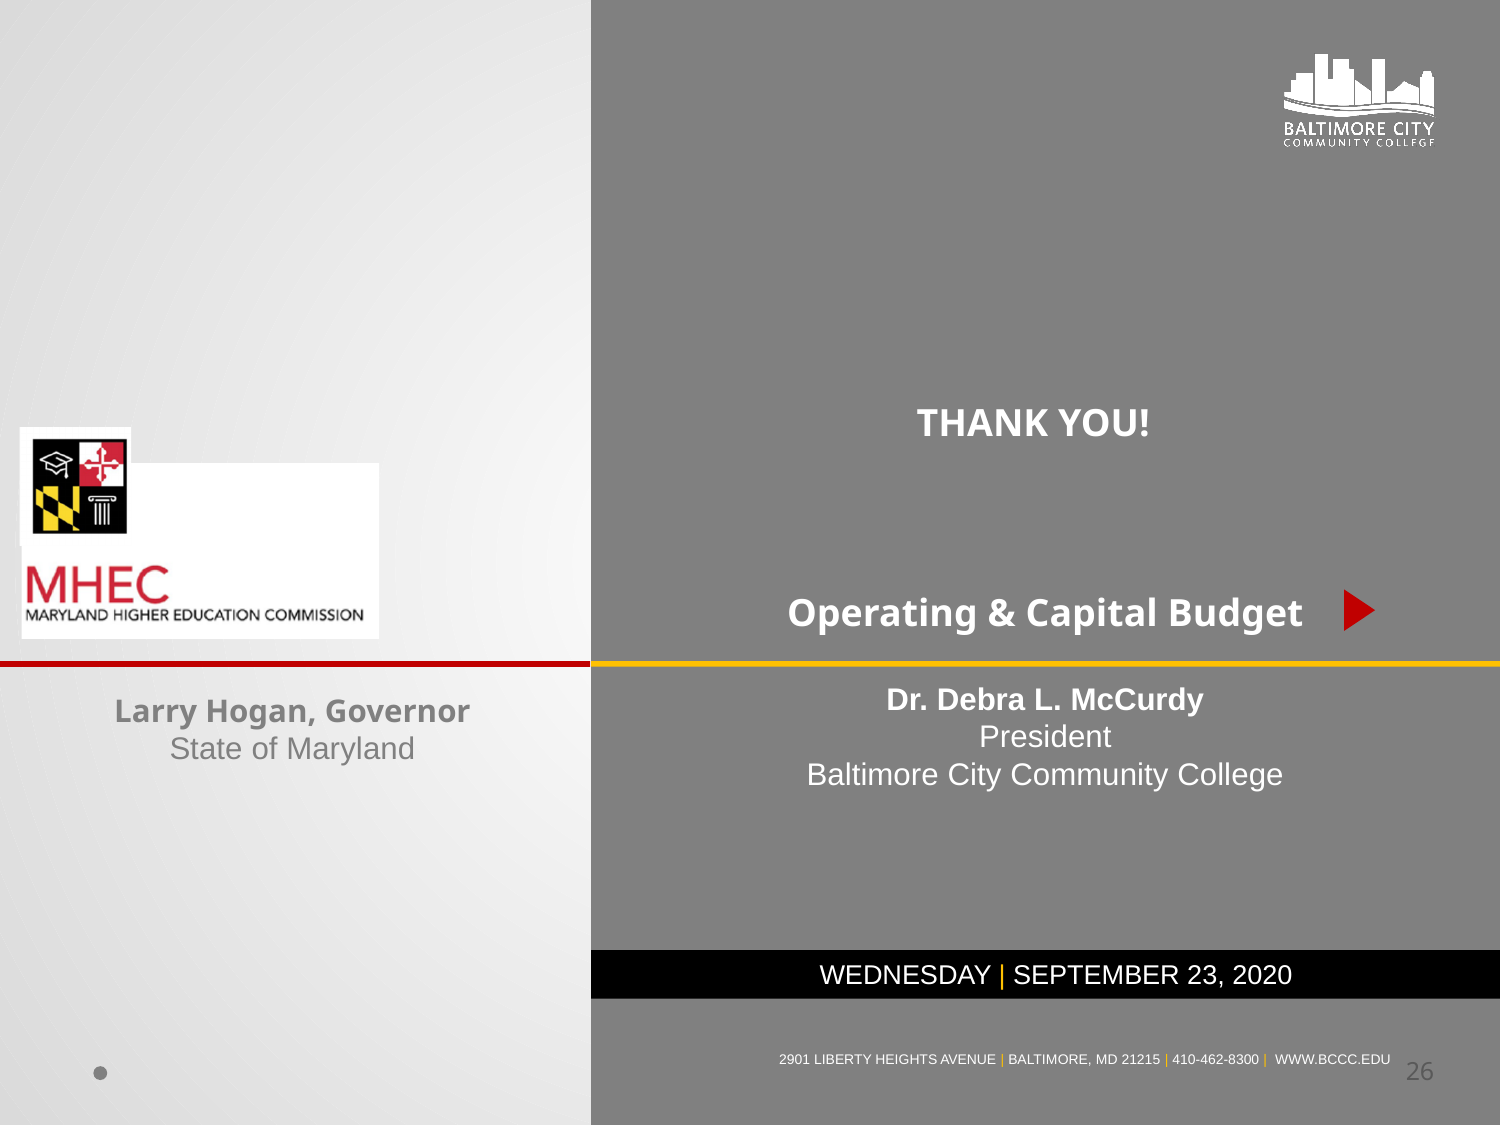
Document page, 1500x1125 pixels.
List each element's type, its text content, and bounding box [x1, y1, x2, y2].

text_box [589, 1001, 1500, 1125]
text_box Operating & Capital Budget Dr. Debra L. McCurdy President Baltimore City Community College [598, 581, 1493, 659]
text_box [592, 659, 1500, 669]
slide_number 26 [1401, 1042, 1494, 1103]
text_box [589, 0, 1500, 659]
picture [1276, 49, 1443, 151]
text_box [589, 669, 1500, 948]
text_box THANK YOU! [586, 391, 1481, 451]
picture [19, 427, 380, 640]
text_box WEDNESDAY | SEPTEMBER 23, 2020 [804, 949, 1378, 998]
text_box Operating & Capital Budget Dr. Debra L. McCurdy President Baltimore City Community College [598, 669, 1493, 799]
text_box Larry Hogan, Governor State of Maryland [0, 683, 740, 811]
text_box 2901 Liberty Heights Avenue | Baltimore, MD 21215 | 410-462-8300 | www.bccc.edu [764, 1043, 1401, 1075]
text_box [589, 948, 1500, 1001]
text_box [0, 659, 592, 669]
